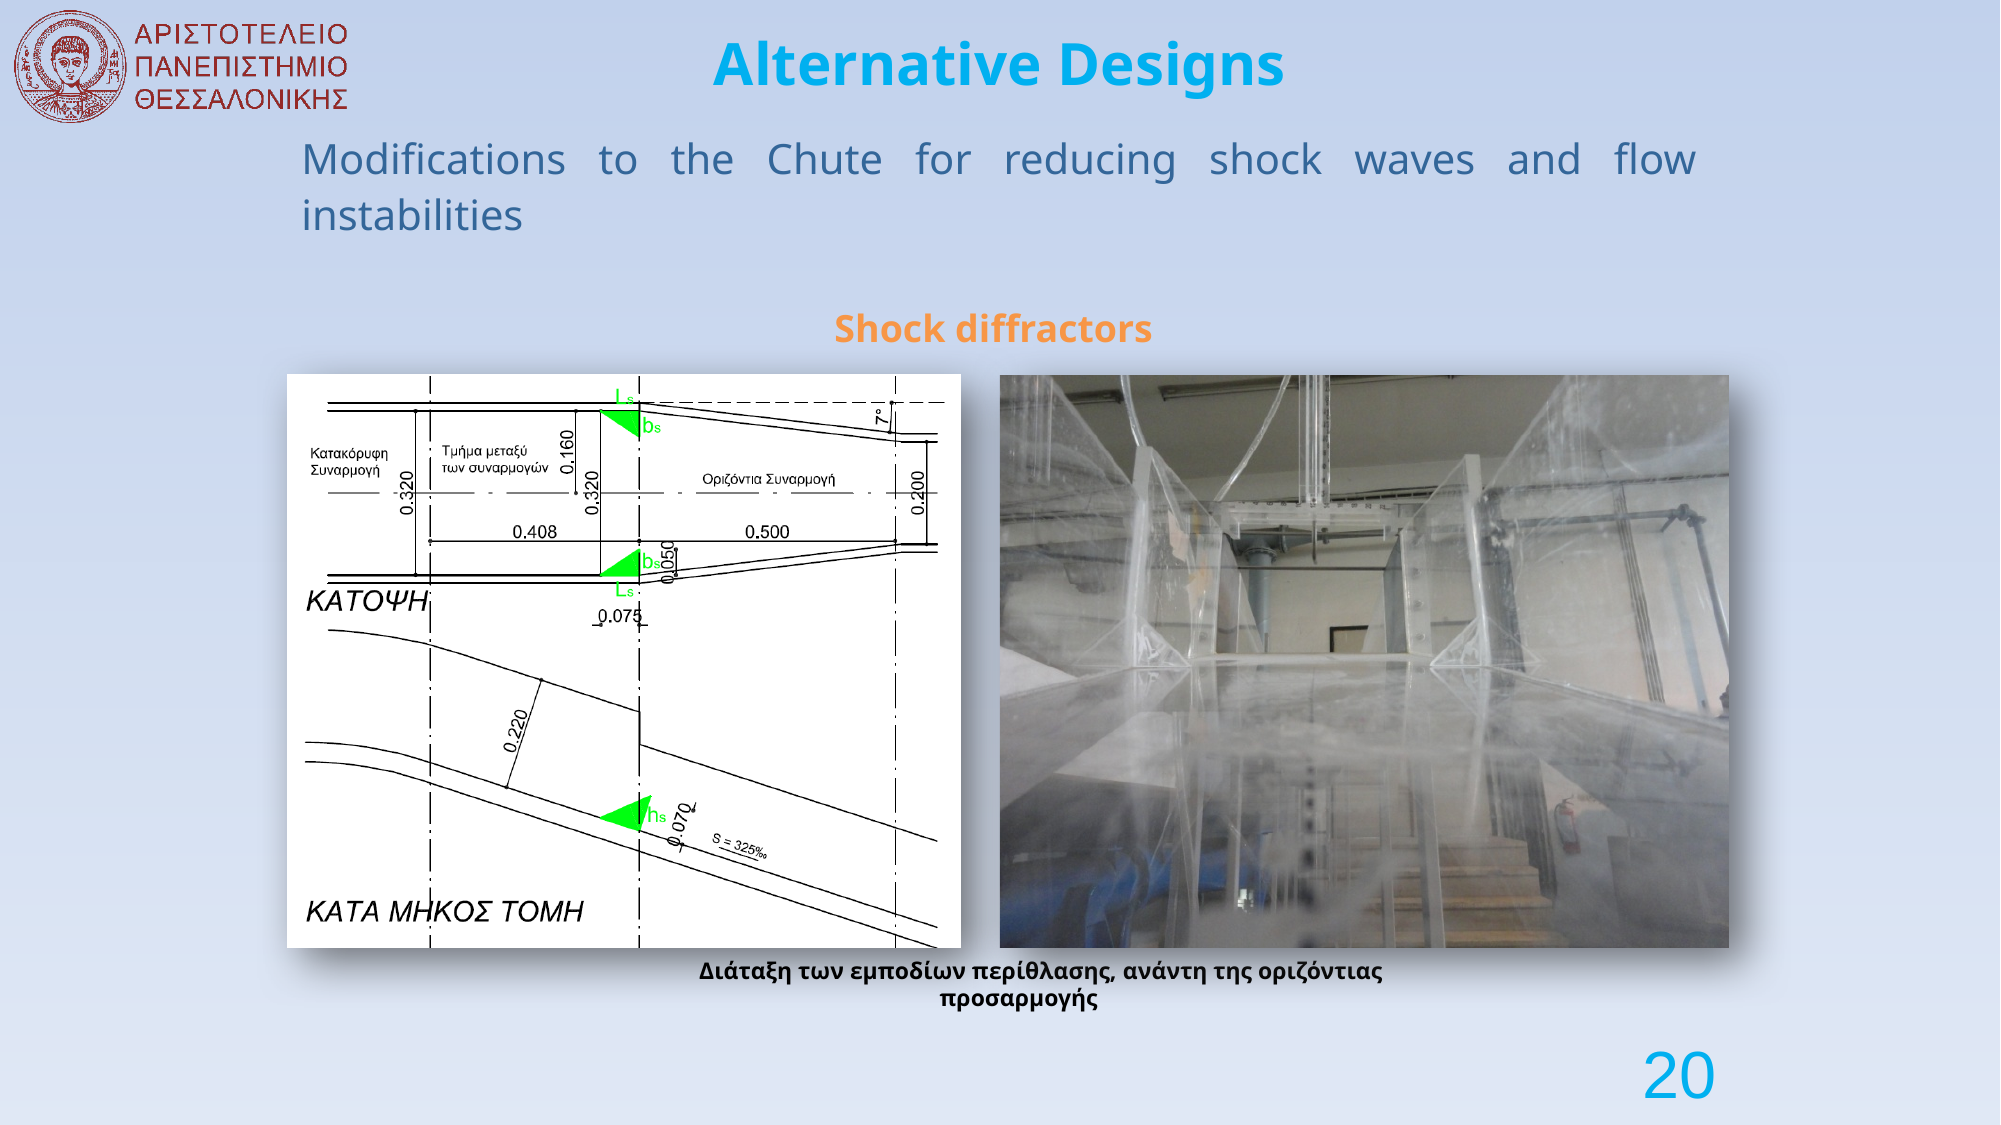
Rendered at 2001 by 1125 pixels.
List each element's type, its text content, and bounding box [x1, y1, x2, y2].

picture [287, 374, 961, 948]
text_box Διάταξη των εμποδίων περίθλασης, ανάντη της οριζόντιας προσαρμογής [562, 949, 1475, 1019]
text_box Modifications to the Chute for reducing shock waves and flow instabilities [286, 121, 1712, 246]
text_box Shock diffractors [348, 295, 1640, 364]
picture [14, 10, 355, 123]
text_box 20 [1625, 1024, 1732, 1120]
title Alternative Designs [324, 0, 1676, 121]
picture [999, 374, 1730, 948]
